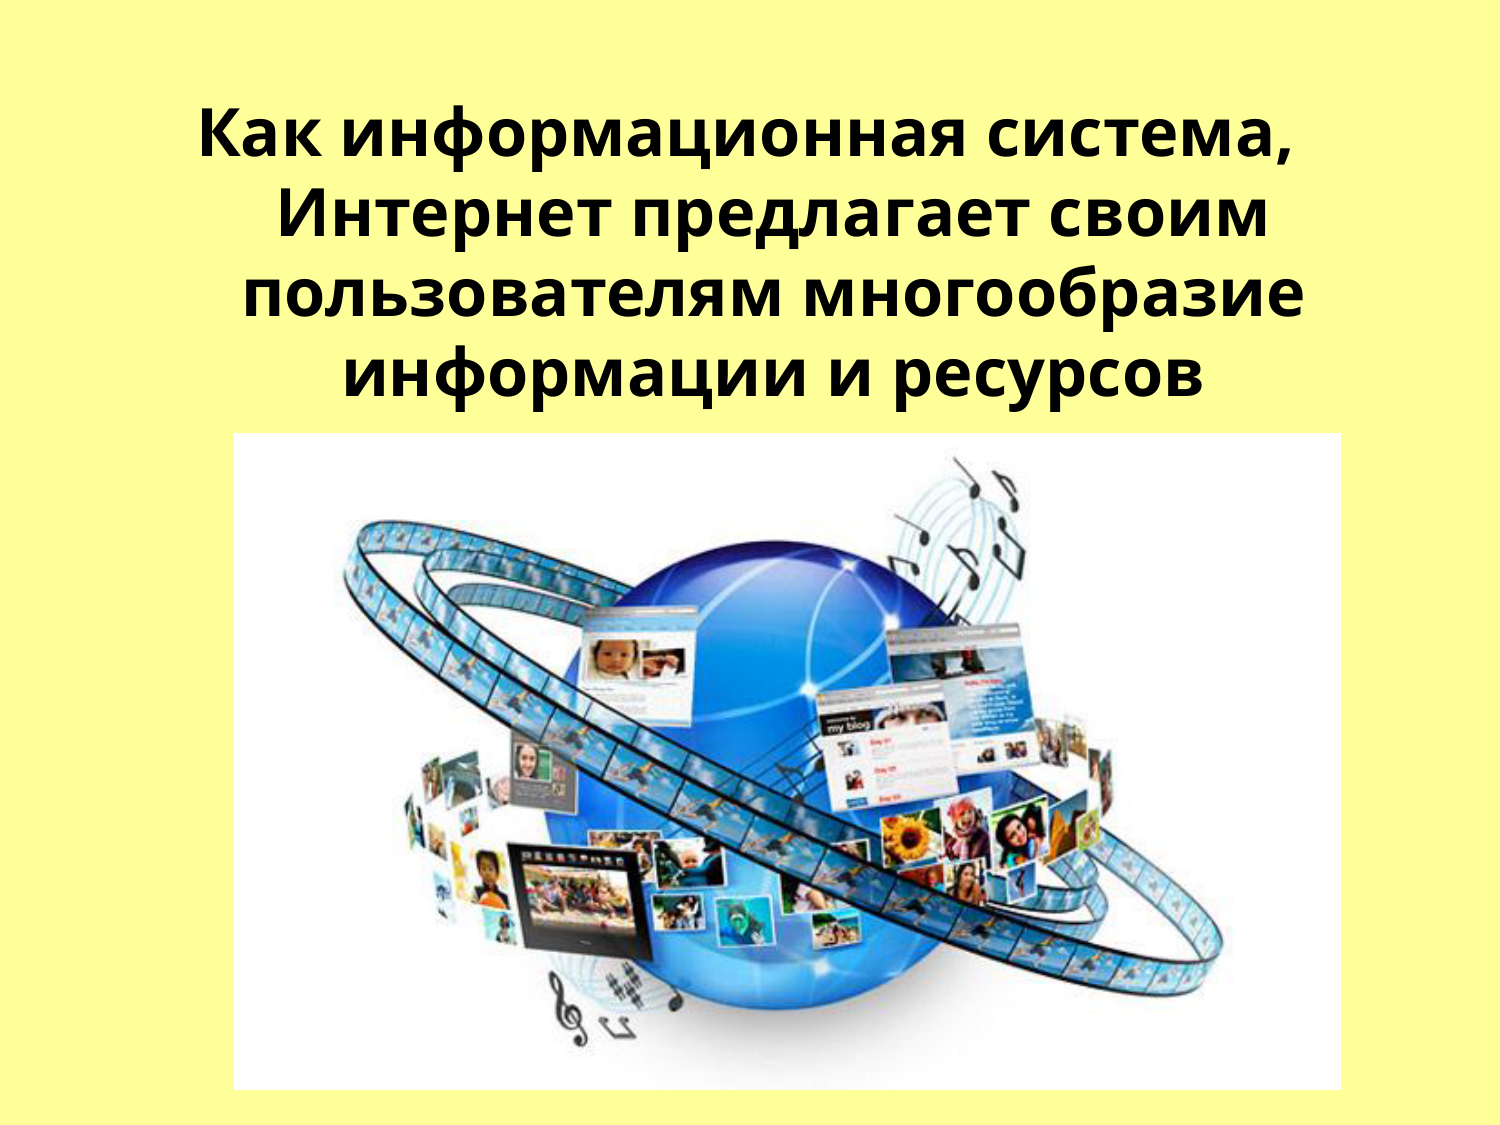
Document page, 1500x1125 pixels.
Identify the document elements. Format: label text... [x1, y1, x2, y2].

list Как информационная система, Интернет предлагает своим пользователям многообразие информации и ресурсов [70, 82, 1421, 825]
picture [234, 433, 1341, 1091]
